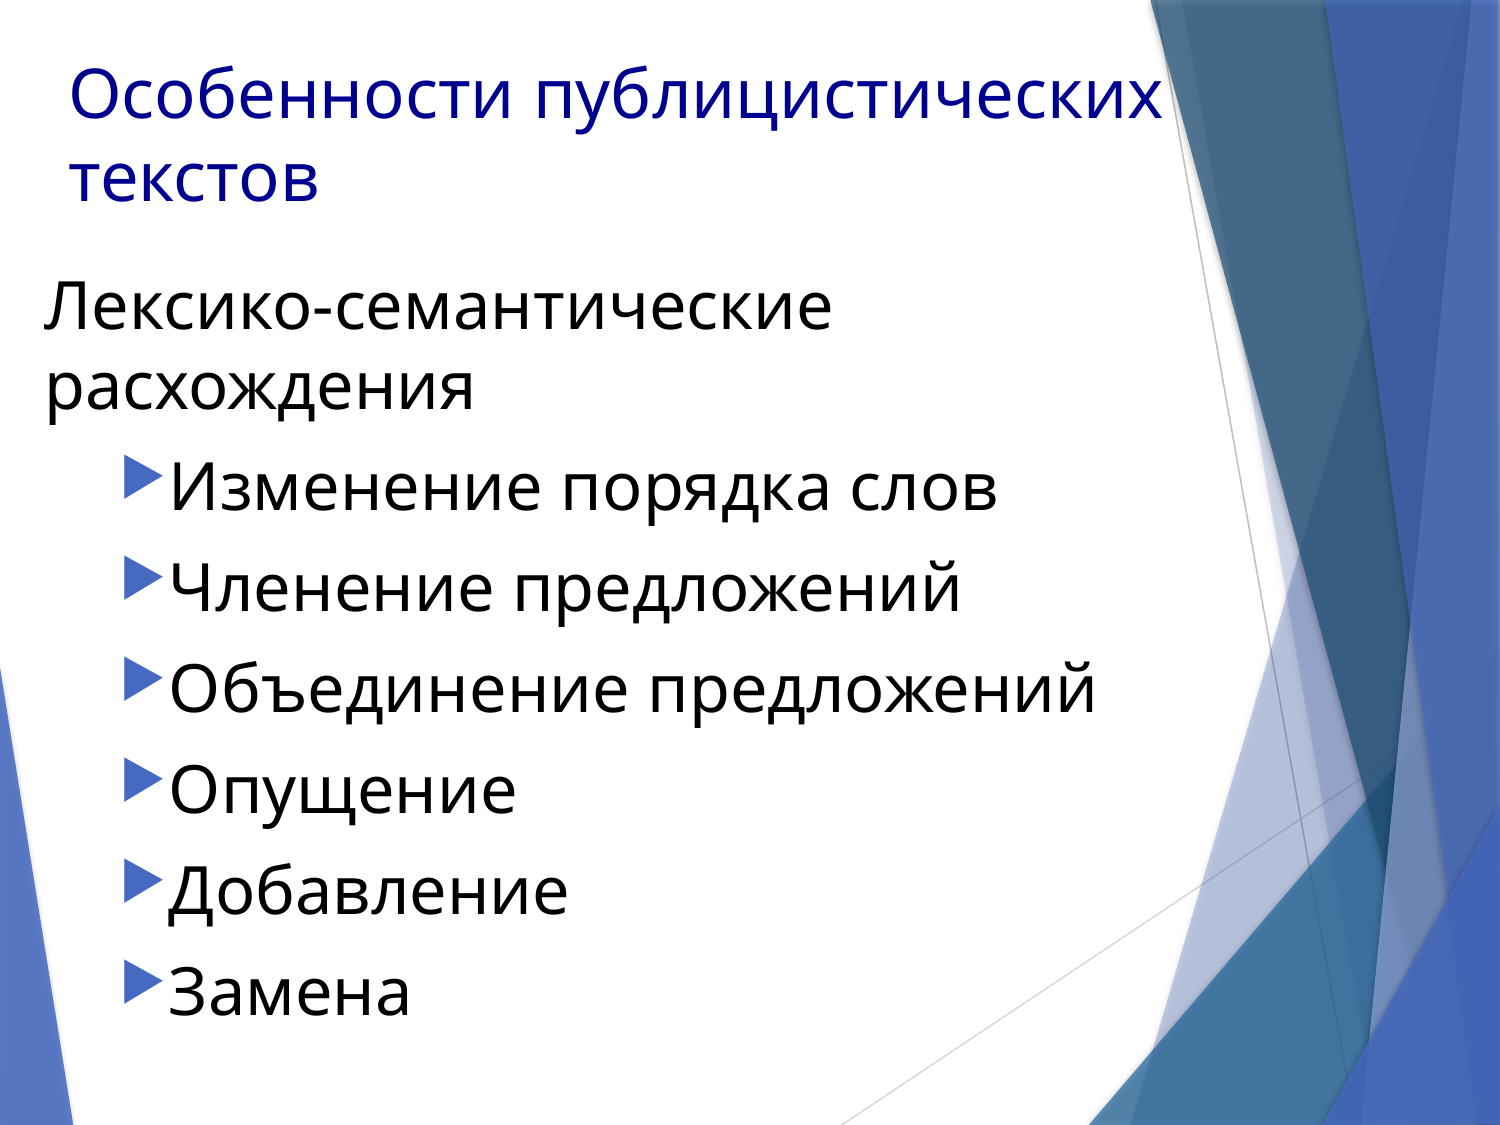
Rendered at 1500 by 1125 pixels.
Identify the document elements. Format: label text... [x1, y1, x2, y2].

list Лексико-семантические расхождения Изменение порядка слов Членение предложений Объединение предложений Опущение Добавление Замена [29, 255, 1270, 1047]
title Особенности публицистических текстов [53, 42, 1223, 232]
